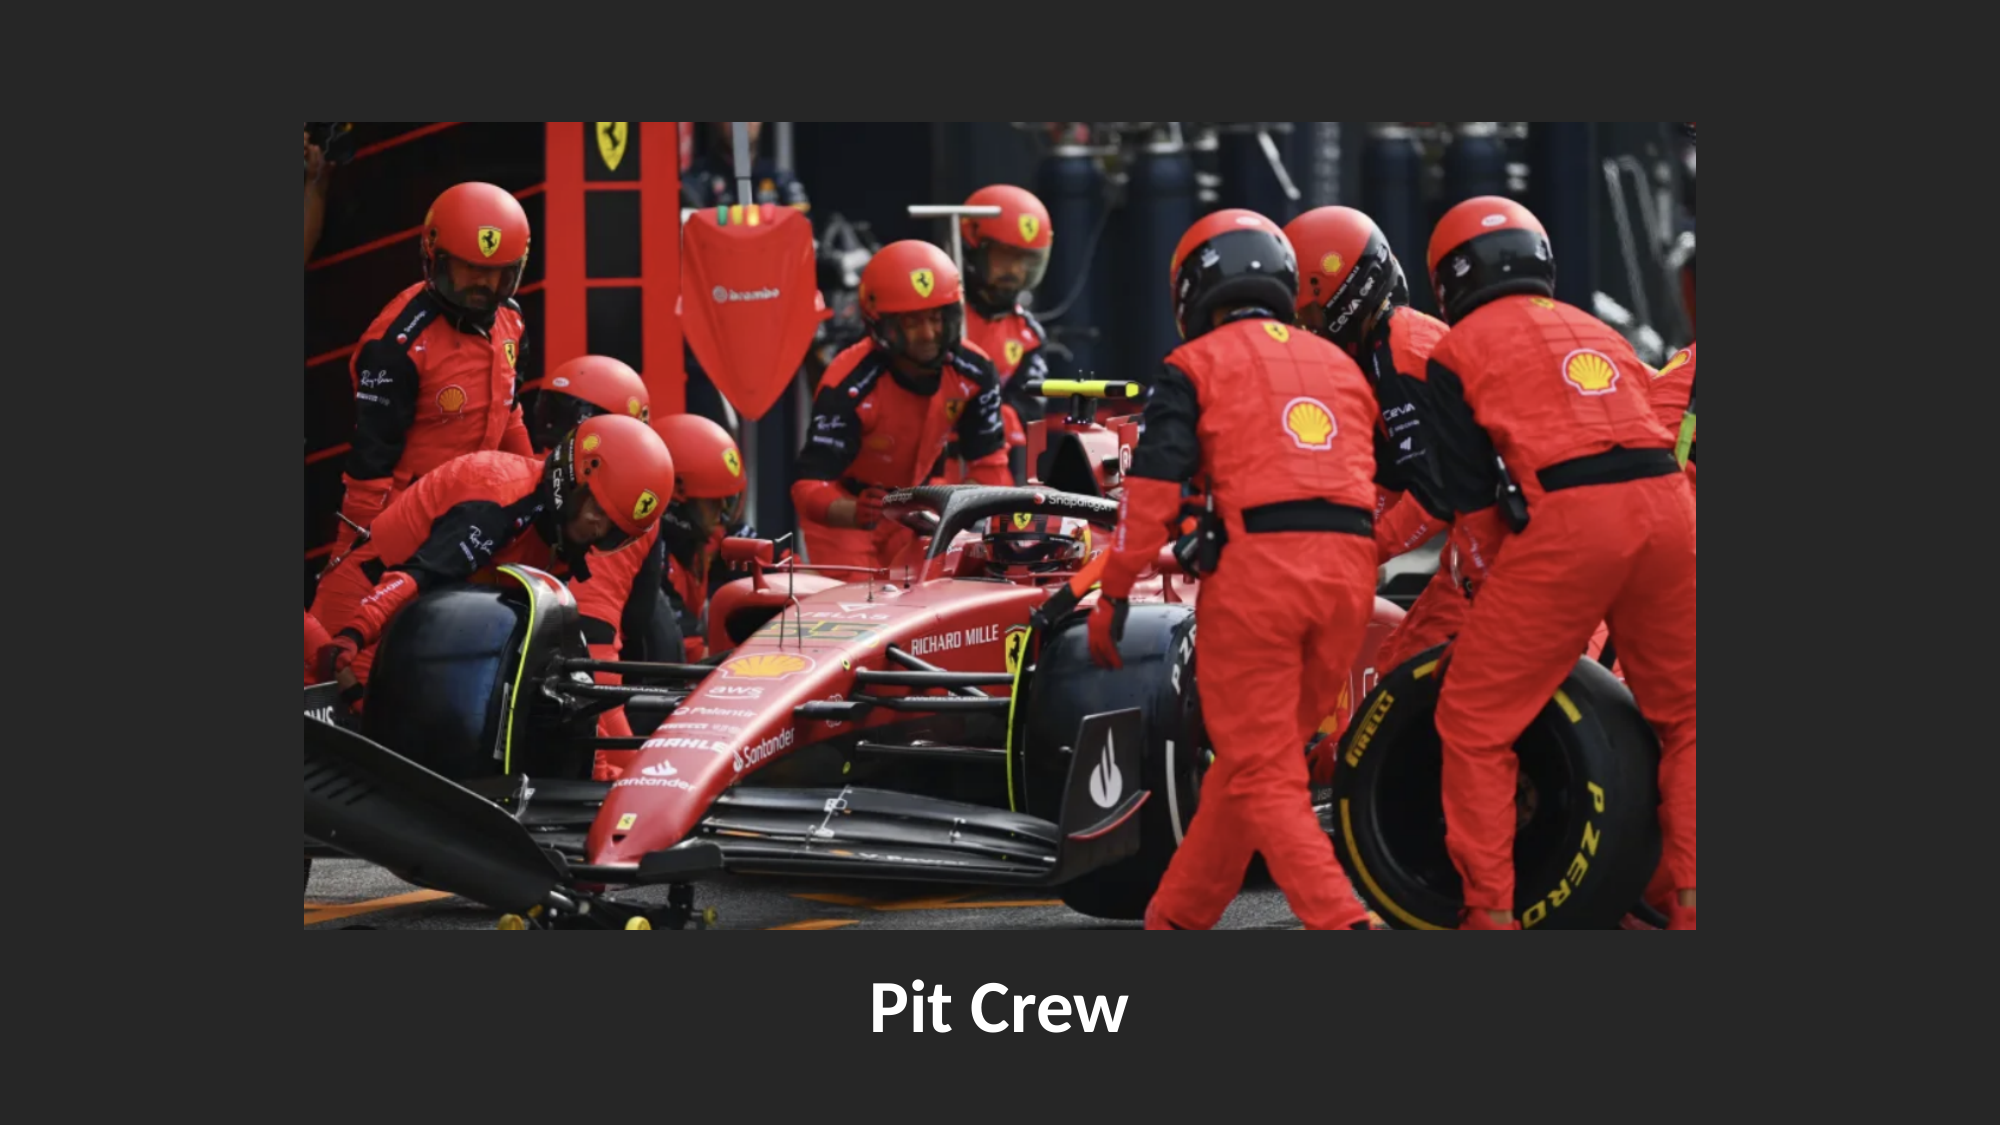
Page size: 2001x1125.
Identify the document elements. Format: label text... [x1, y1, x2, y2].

picture [304, 122, 1696, 930]
text_box Pit Crew [854, 949, 1146, 1055]
